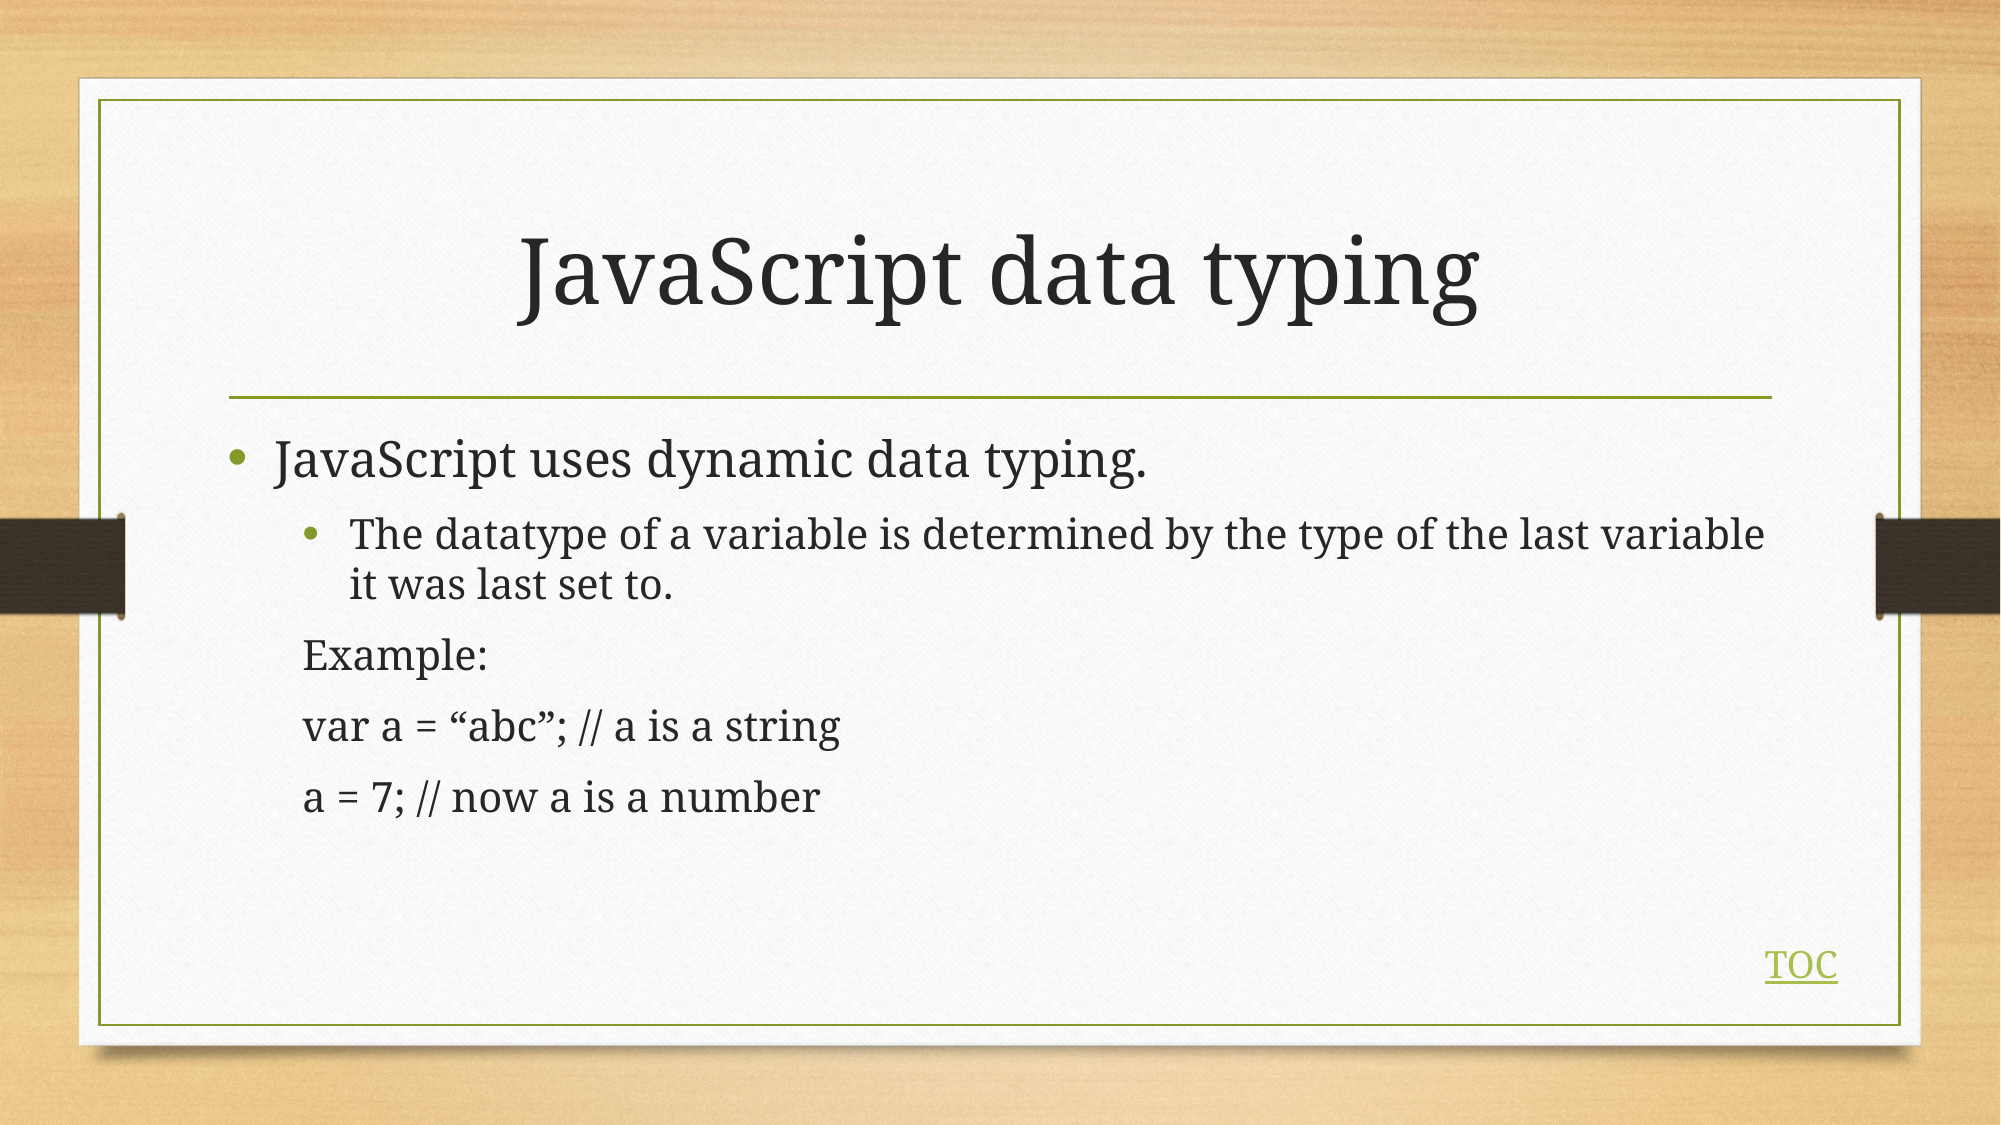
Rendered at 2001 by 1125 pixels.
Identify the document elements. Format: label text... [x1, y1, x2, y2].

text_box TOC [1749, 933, 1884, 1000]
picture [0, 0, 2001, 1125]
title JavaScript data typing [212, 161, 1788, 375]
list JavaScript uses dynamic data typing. The datatype of a variable is determined by the type of the last variable it was last set to. Example: var a = “abc”; // a is a string a = 7; // now a is a number [212, 419, 1788, 964]
